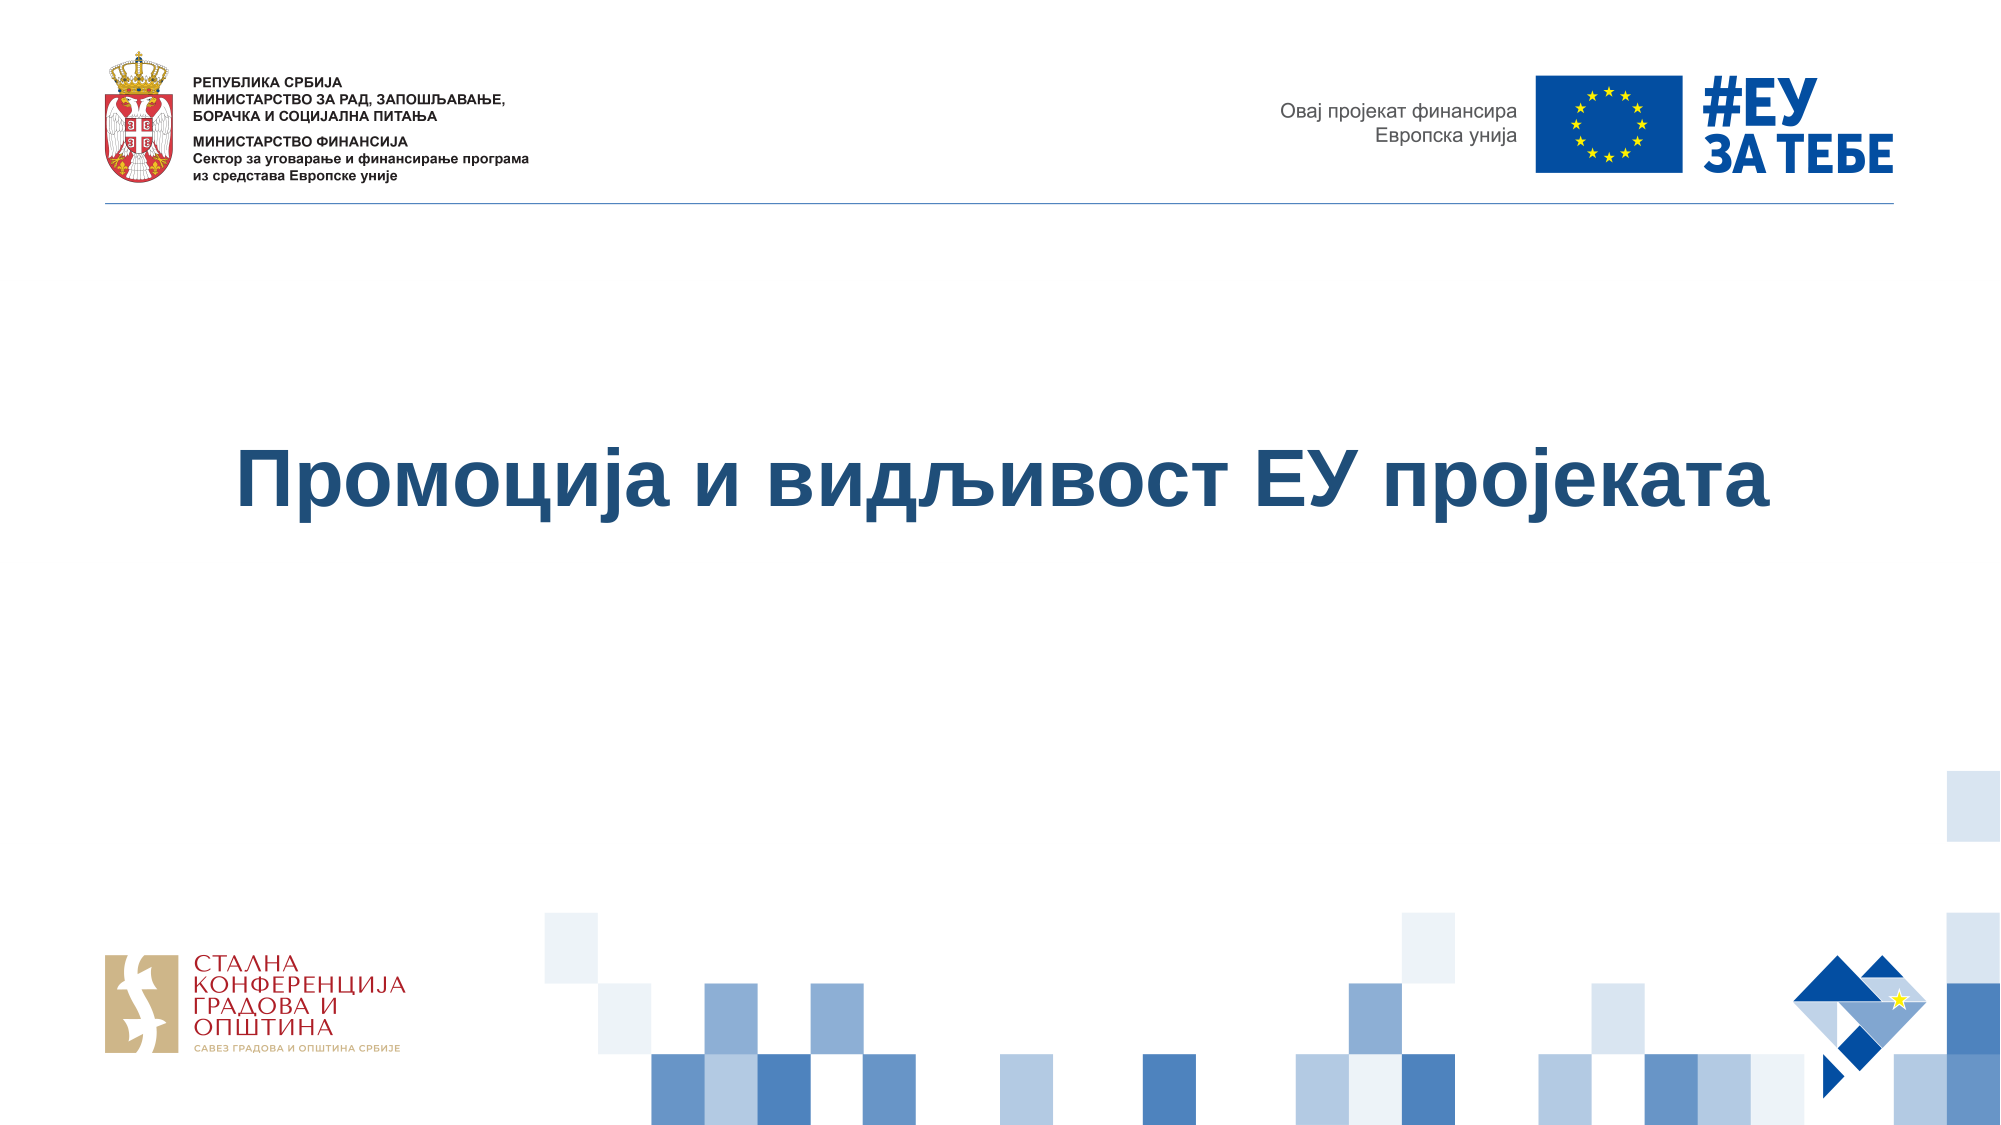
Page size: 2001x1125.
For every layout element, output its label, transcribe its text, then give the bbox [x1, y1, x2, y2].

picture [0, 0, 2000, 1125]
title Промоција и видљивост ЕУ пројеката [110, 433, 1899, 595]
